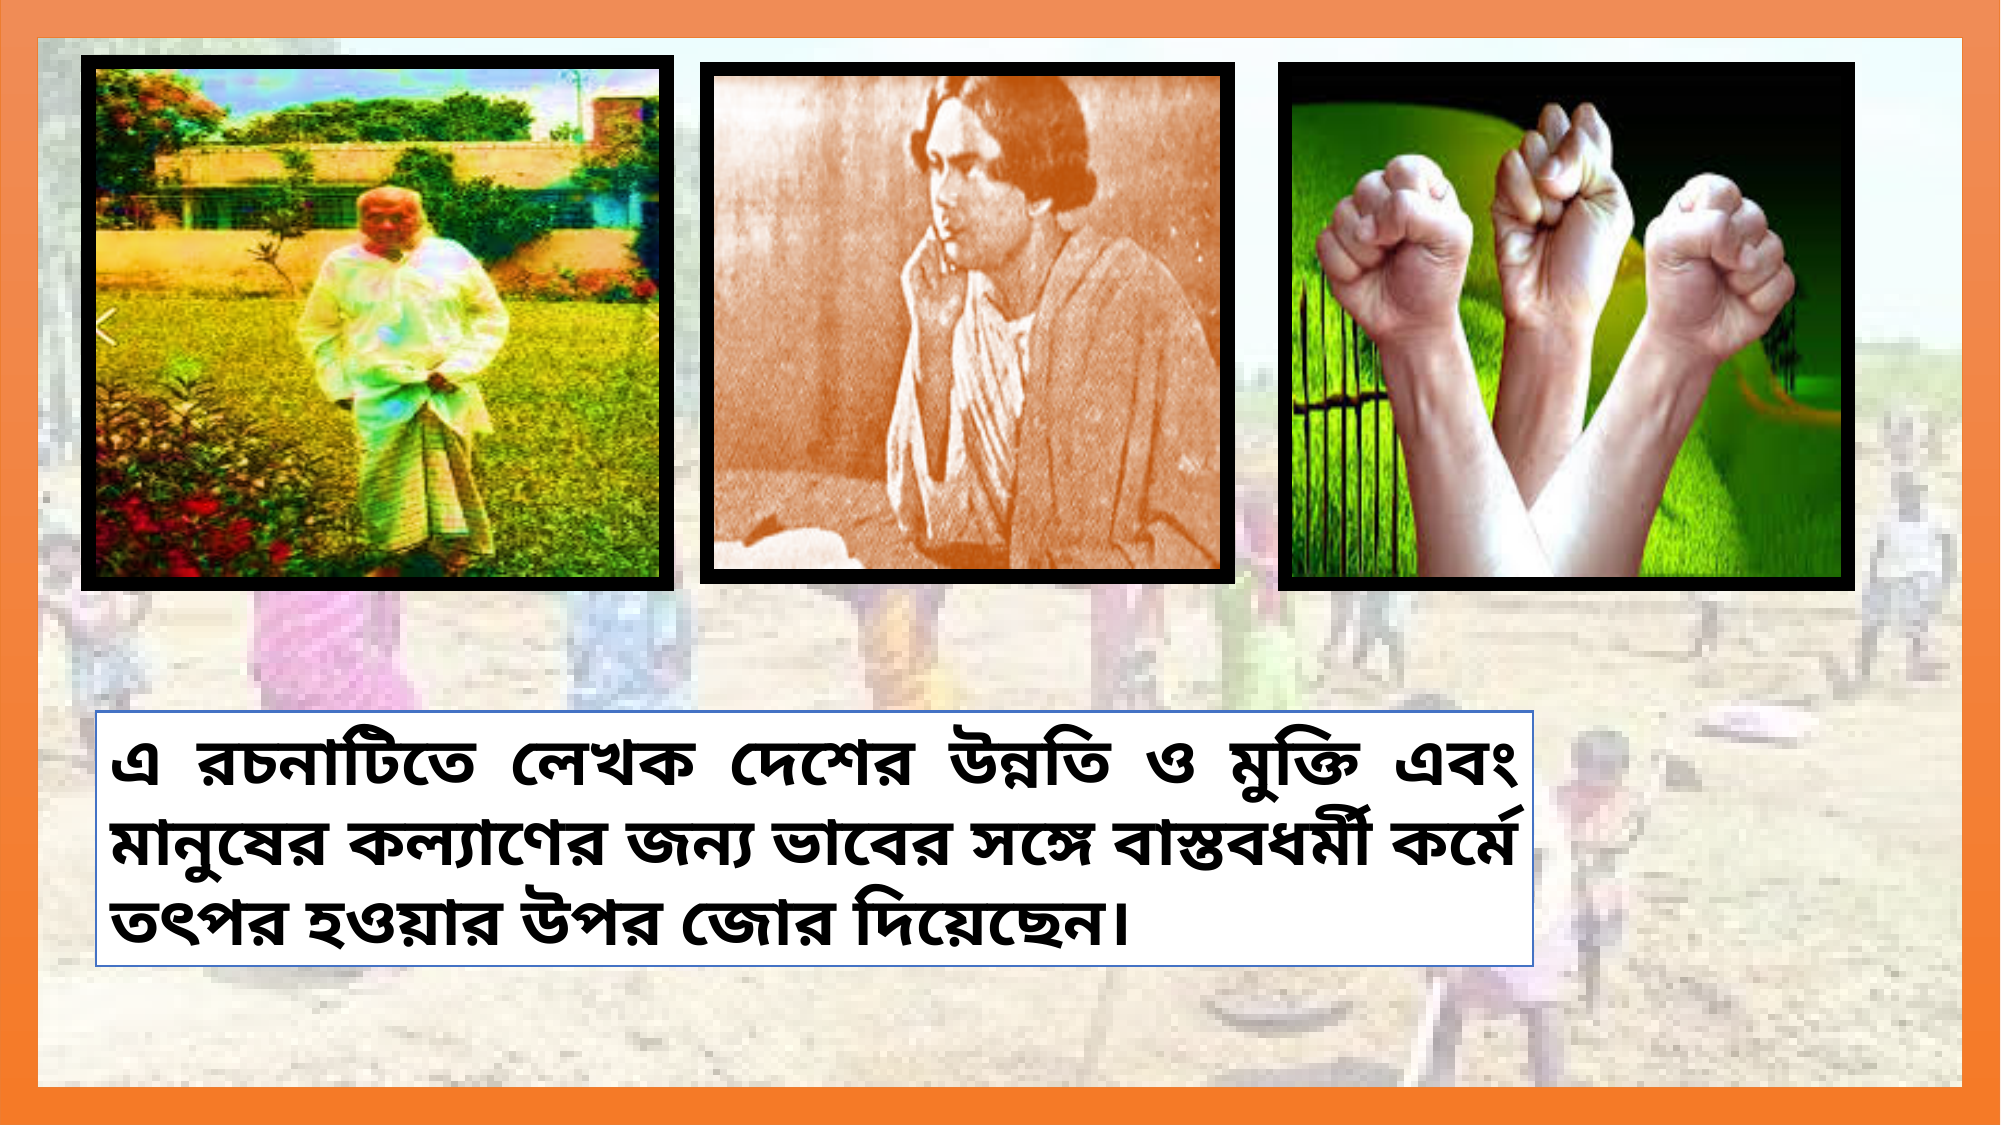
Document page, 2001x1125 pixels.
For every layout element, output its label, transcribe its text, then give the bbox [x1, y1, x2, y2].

picture [714, 76, 1221, 570]
picture [1292, 76, 1841, 577]
picture [95, 69, 660, 577]
text_box এ রচনাটিতে লেখক দেশের উন্নতি ও মুক্তি এবং মানুষের কল্যাণের জন্য ভাবের সঙ্গে বাস্তবধর্মী কর্মে তৎপর হওয়ার উপর জোর দিয়েছেন। [95, 710, 1534, 967]
